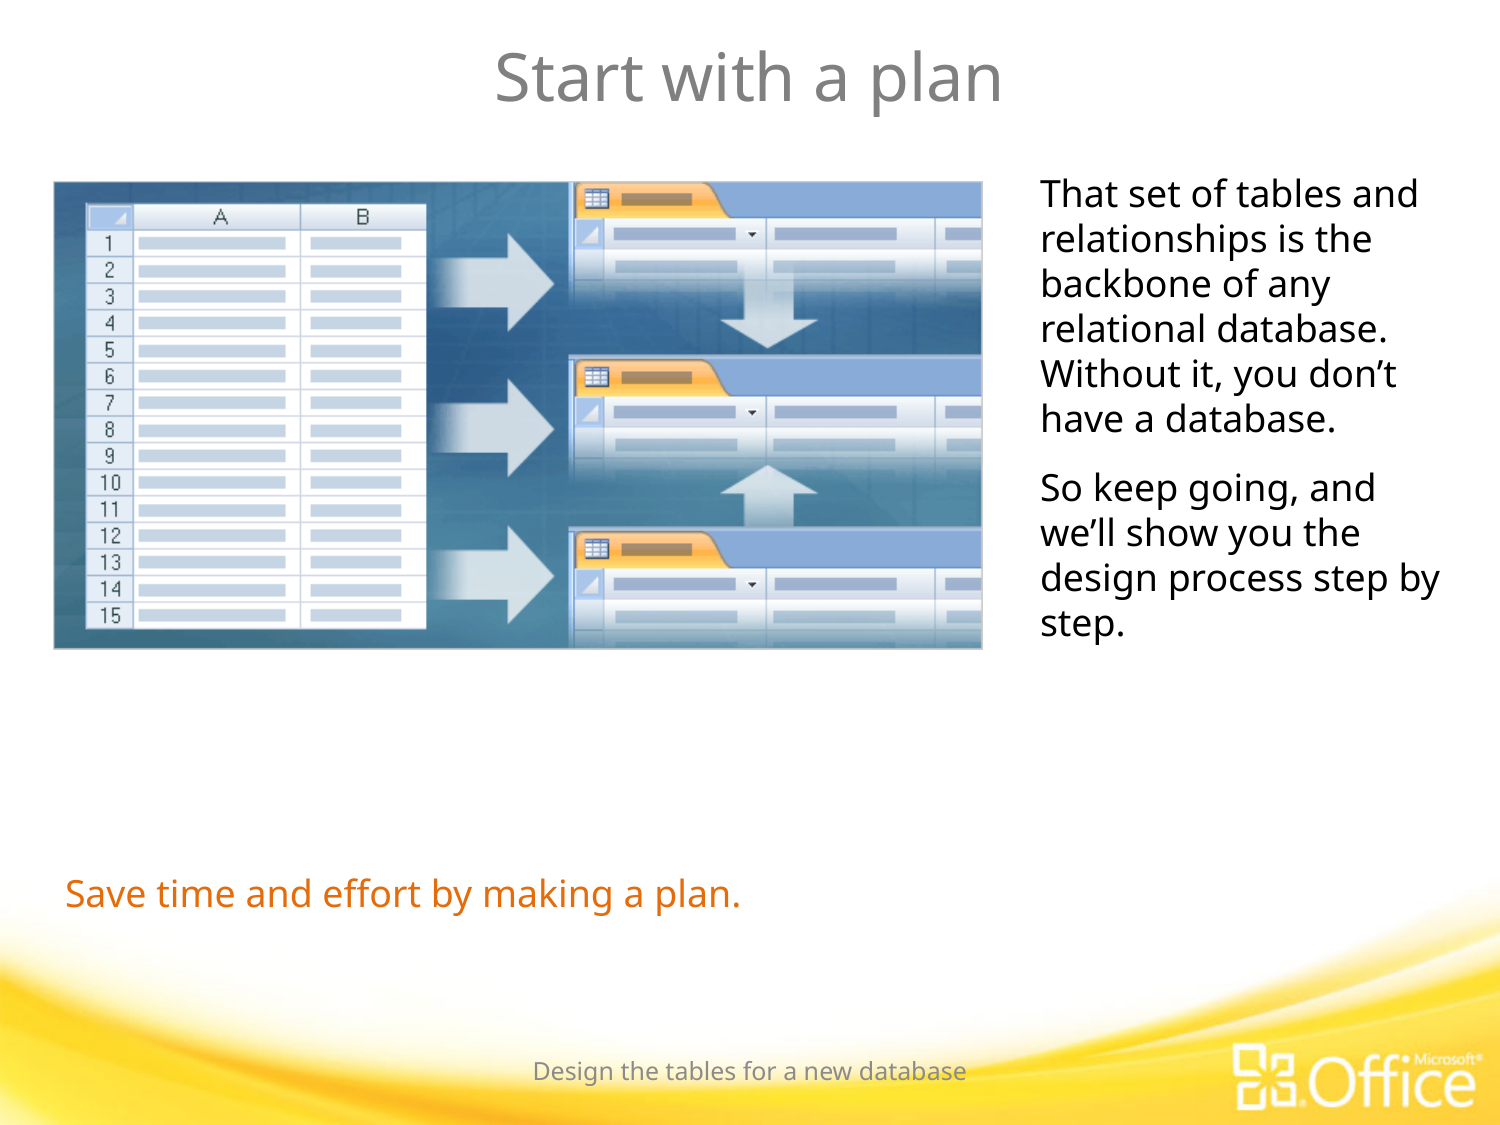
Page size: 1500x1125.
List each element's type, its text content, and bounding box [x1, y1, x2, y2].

footer Design the tables for a new database [425, 1042, 1075, 1103]
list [52, 180, 984, 651]
title Start with a plan [87, 24, 1413, 125]
list Save time and effort by making a plan. [50, 862, 988, 950]
picture [0, 0, 1500, 1125]
list That set of tables and relationships is the backbone of any relational database. Without it, you don’t have a database. [1025, 162, 1463, 450]
text_box So keep going, and we’ll show you the design process step by step. [1024, 456, 1463, 863]
